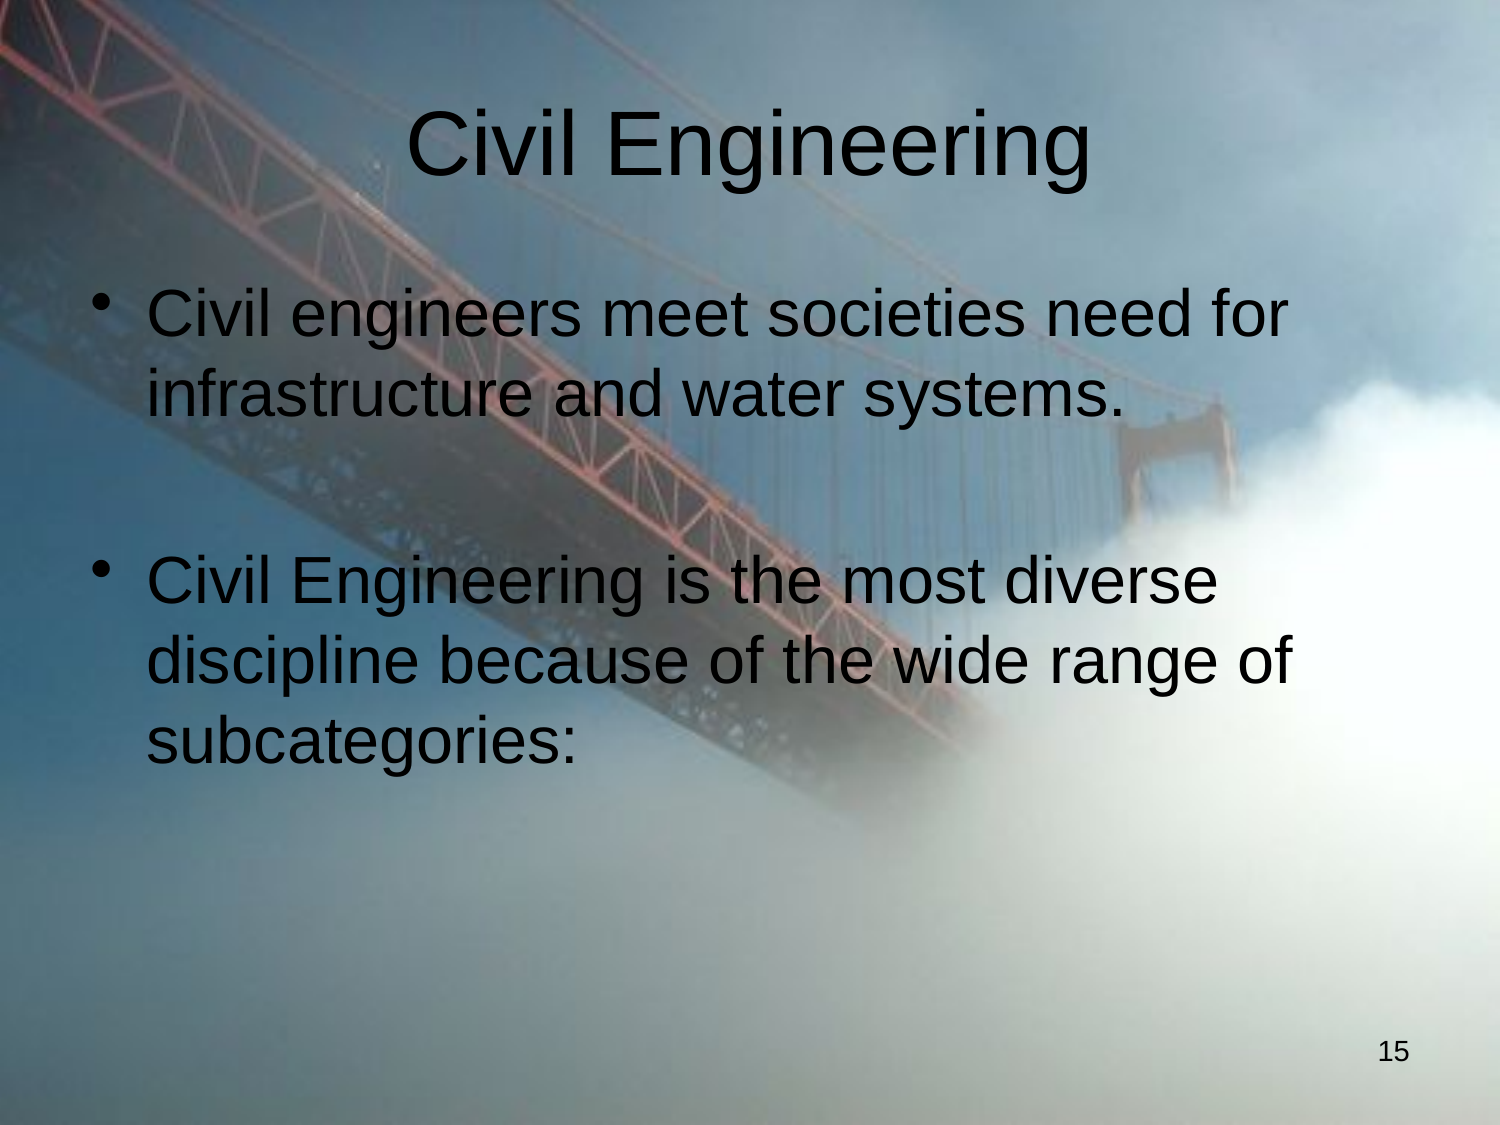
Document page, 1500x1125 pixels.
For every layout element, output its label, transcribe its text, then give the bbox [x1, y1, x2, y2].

list Civil engineers meet societies need for infrastructure and water systems. Civil Engineering is the most diverse discipline because of the wide range of subcategories: [75, 262, 1425, 1005]
title Civil Engineering [75, 45, 1425, 233]
slide_number 15 [1074, 1024, 1426, 1103]
picture [0, 0, 1500, 1125]
